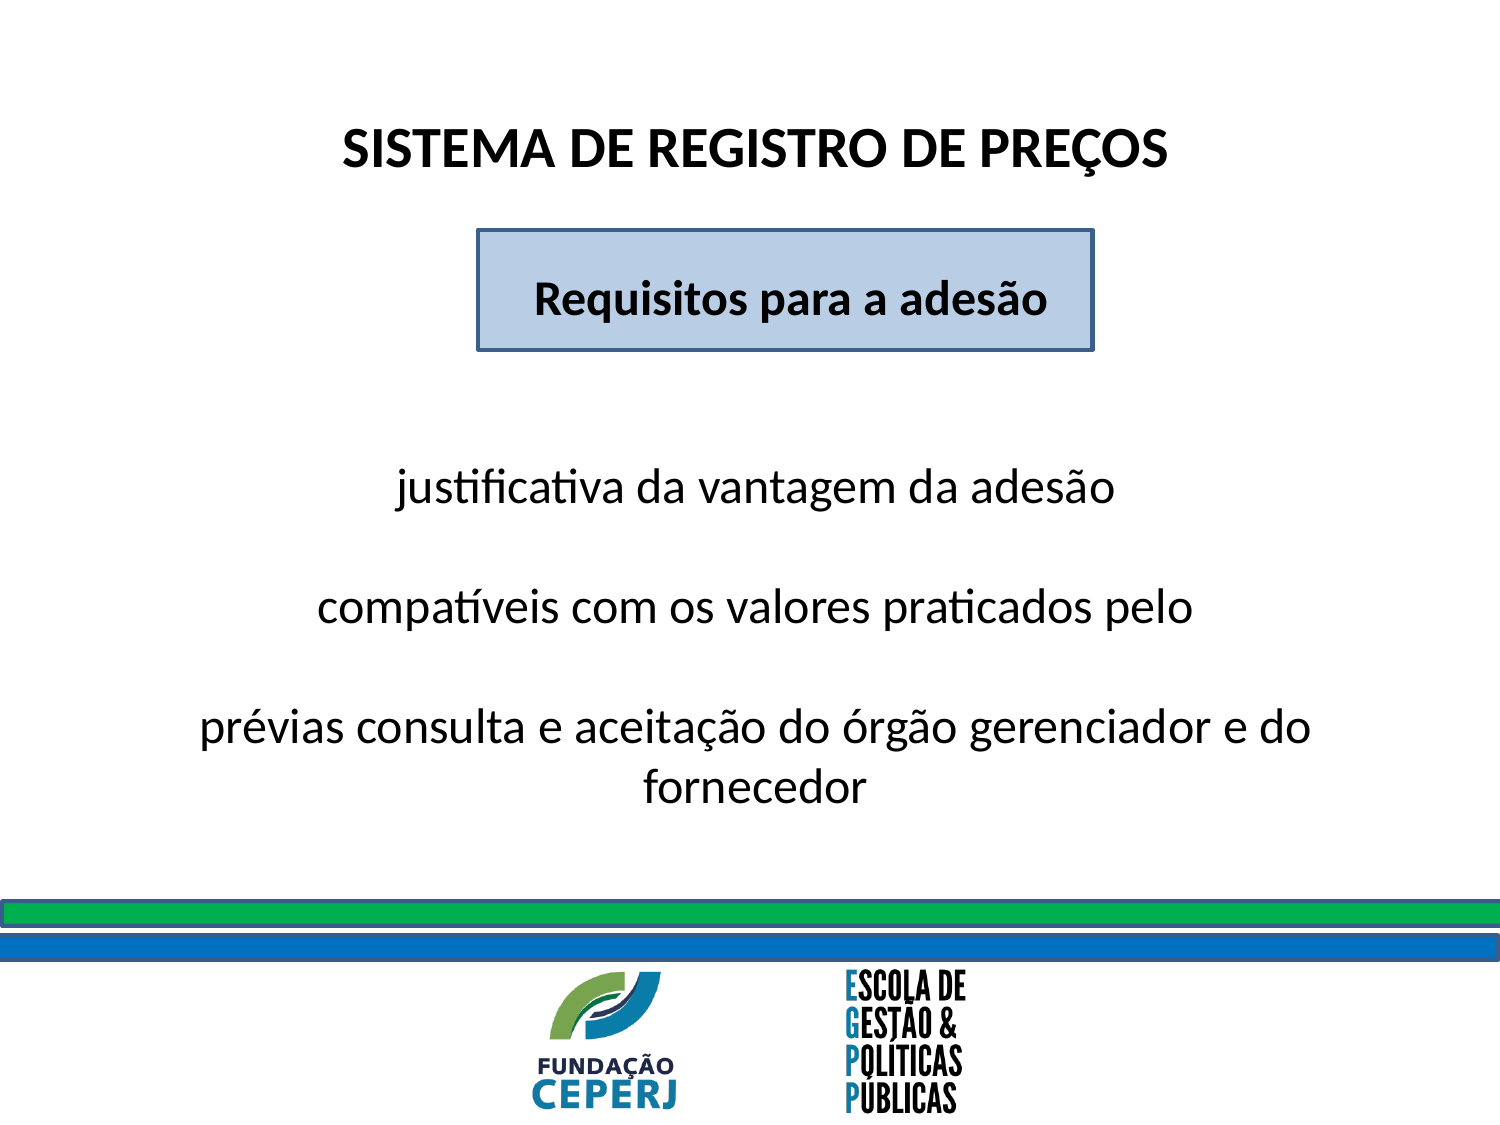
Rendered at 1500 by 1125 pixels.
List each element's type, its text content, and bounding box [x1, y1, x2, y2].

picture [0, 933, 1500, 1119]
text_box Requisitos para a adesão [478, 258, 1105, 333]
text_box justificativa da vantagem da adesão compatíveis com os valores praticados pelo prévias consulta e aceitação do órgão gerenciador e do fornecedor [146, 386, 1366, 821]
picture [513, 964, 703, 1117]
text_box [476, 257, 1095, 352]
text_box SISTEMA DE REGISTRO DE PREÇOS [64, 101, 1447, 257]
picture [0, 899, 1500, 928]
